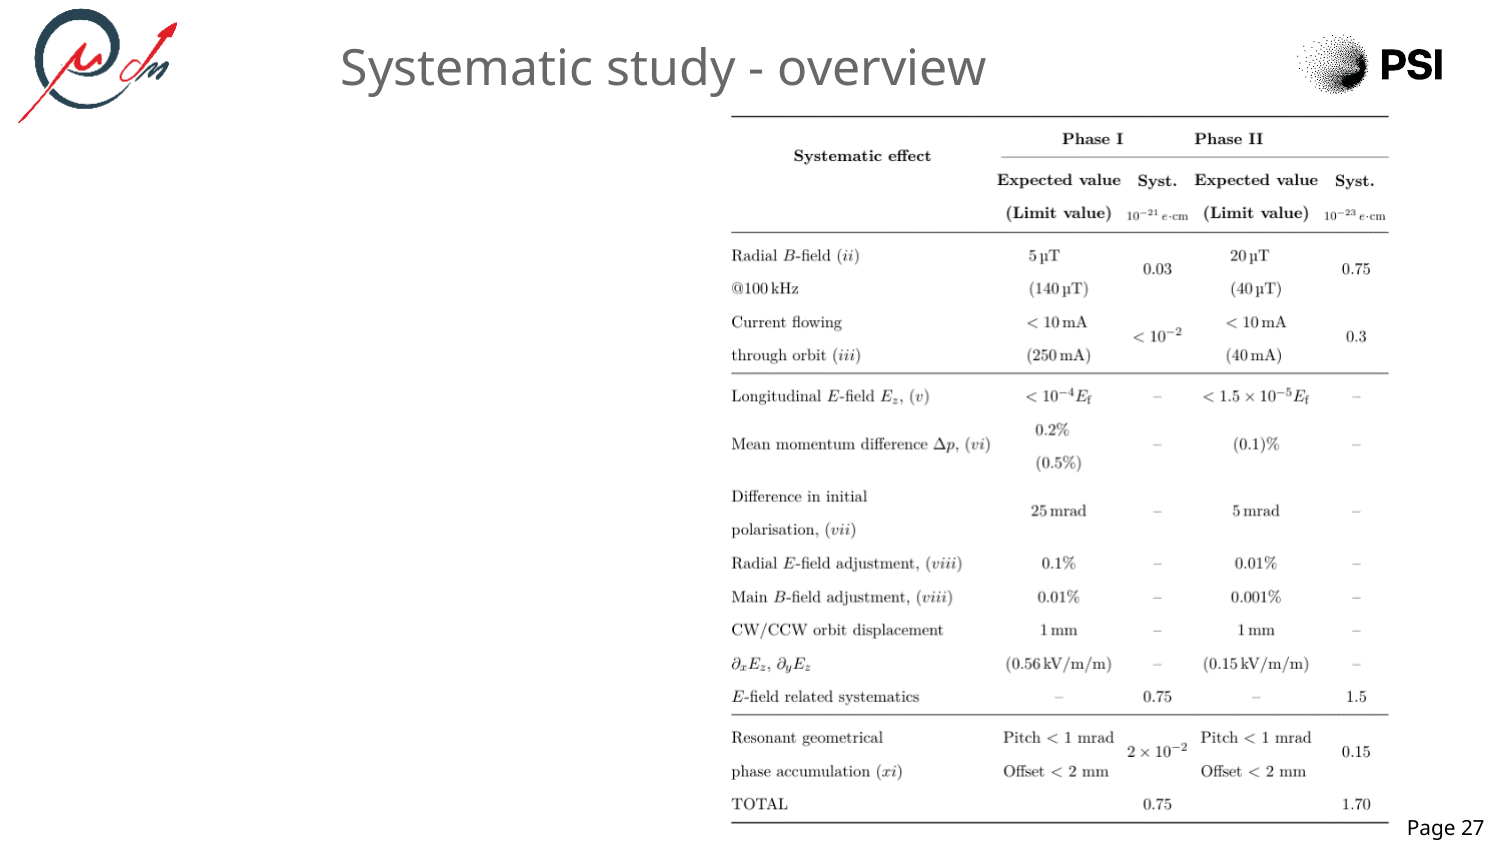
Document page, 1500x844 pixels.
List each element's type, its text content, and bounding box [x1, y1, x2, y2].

slide_number Page 27 [1390, 814, 1485, 839]
picture [15, 4, 178, 131]
title Systematic study - overview [340, 35, 1442, 98]
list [726, 114, 1391, 828]
